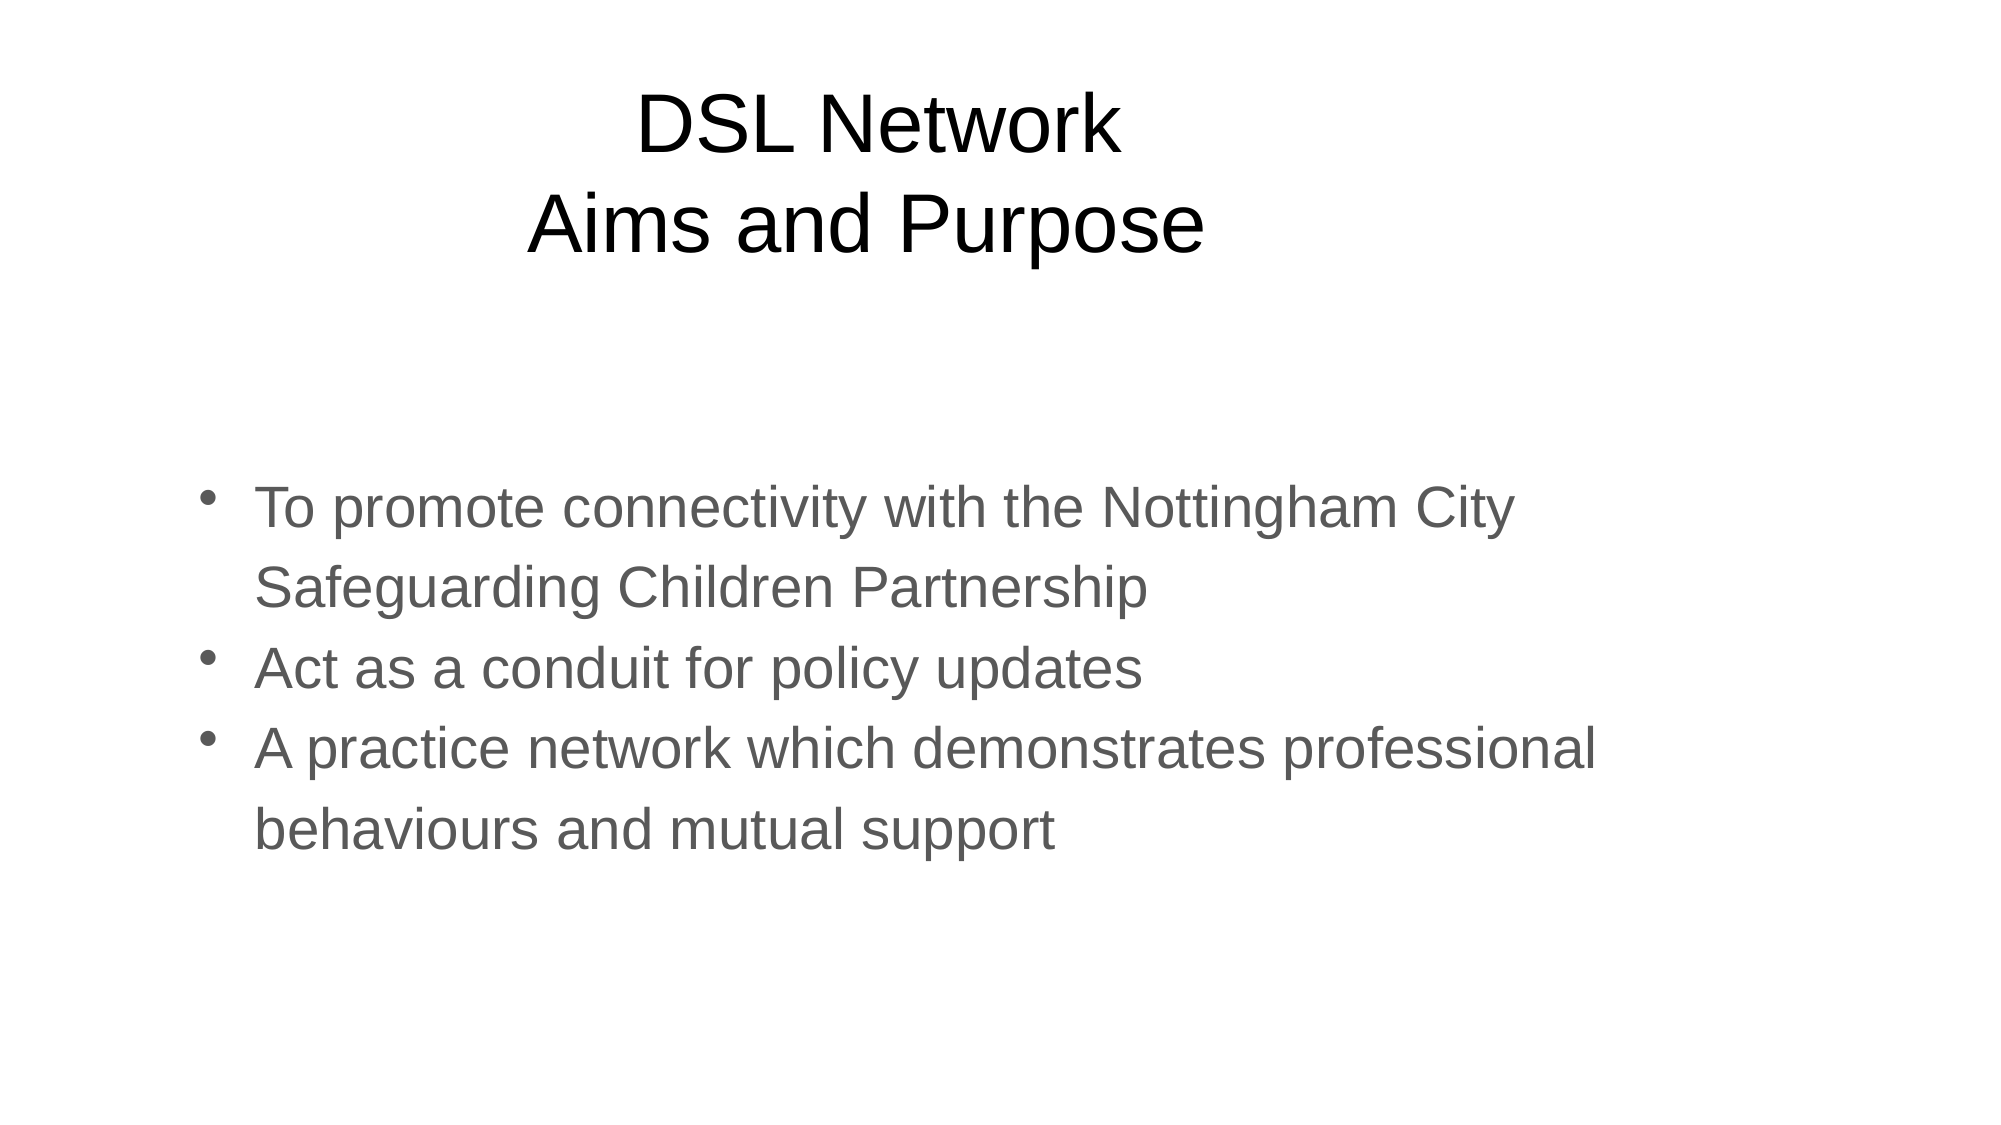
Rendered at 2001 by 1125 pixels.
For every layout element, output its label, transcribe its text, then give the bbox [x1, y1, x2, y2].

list To promote connectivity with the Nottingham City Safeguarding Children Partnership Act as a conduit for policy updates A practice network which demonstrates professional behaviours and mutual support [164, 443, 1873, 1079]
title DSL Network Aims and Purpose [120, 54, 1638, 338]
